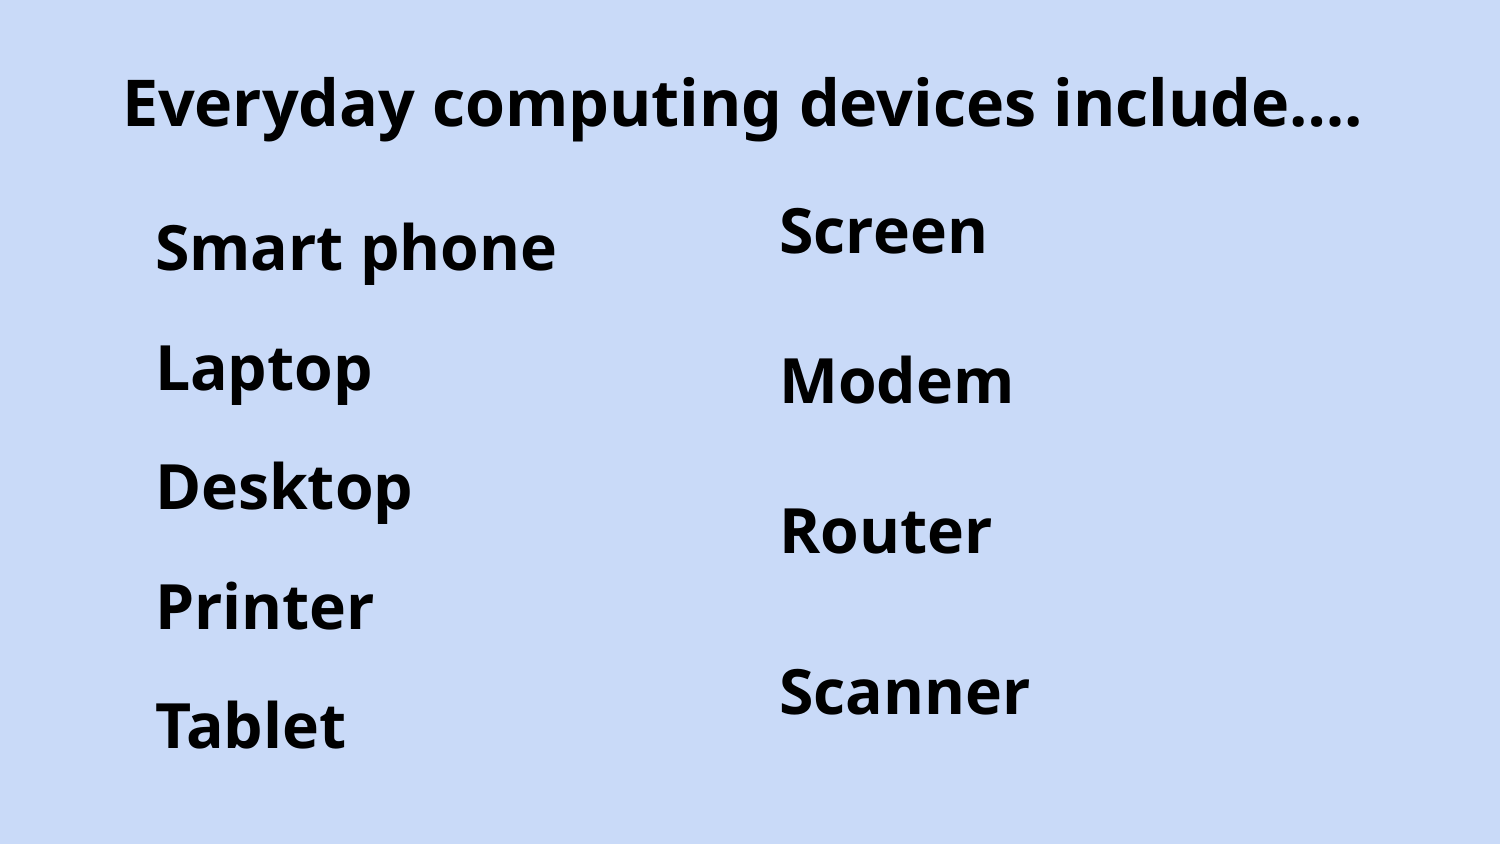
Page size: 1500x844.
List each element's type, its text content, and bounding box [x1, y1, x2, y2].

text_box Everyday computing devices include…. [107, 47, 1393, 155]
text_box Screen Modem Router Scanner [764, 176, 1467, 844]
list Smart phone Laptop Desktop Printer Tablet [139, 182, 586, 743]
